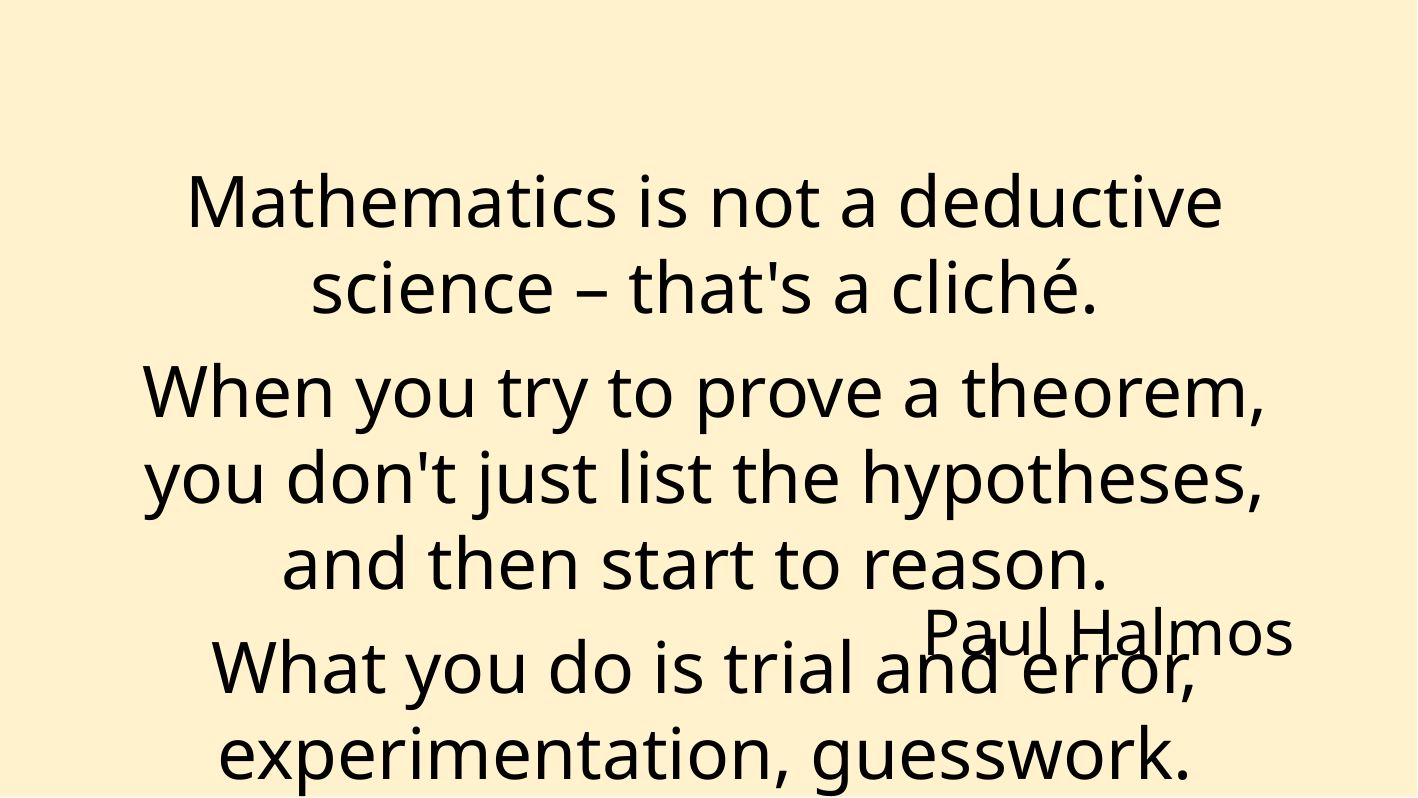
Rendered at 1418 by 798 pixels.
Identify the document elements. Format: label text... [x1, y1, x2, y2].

text_box Mathematics is not a deductive science – that's a cliché. When you try to prove a theorem, you don't just list the hypotheses, and then start to reason. What you do is trial and error, experimentation, guesswork. [81, 149, 1329, 798]
text_box Paul Halmos [907, 584, 1418, 676]
